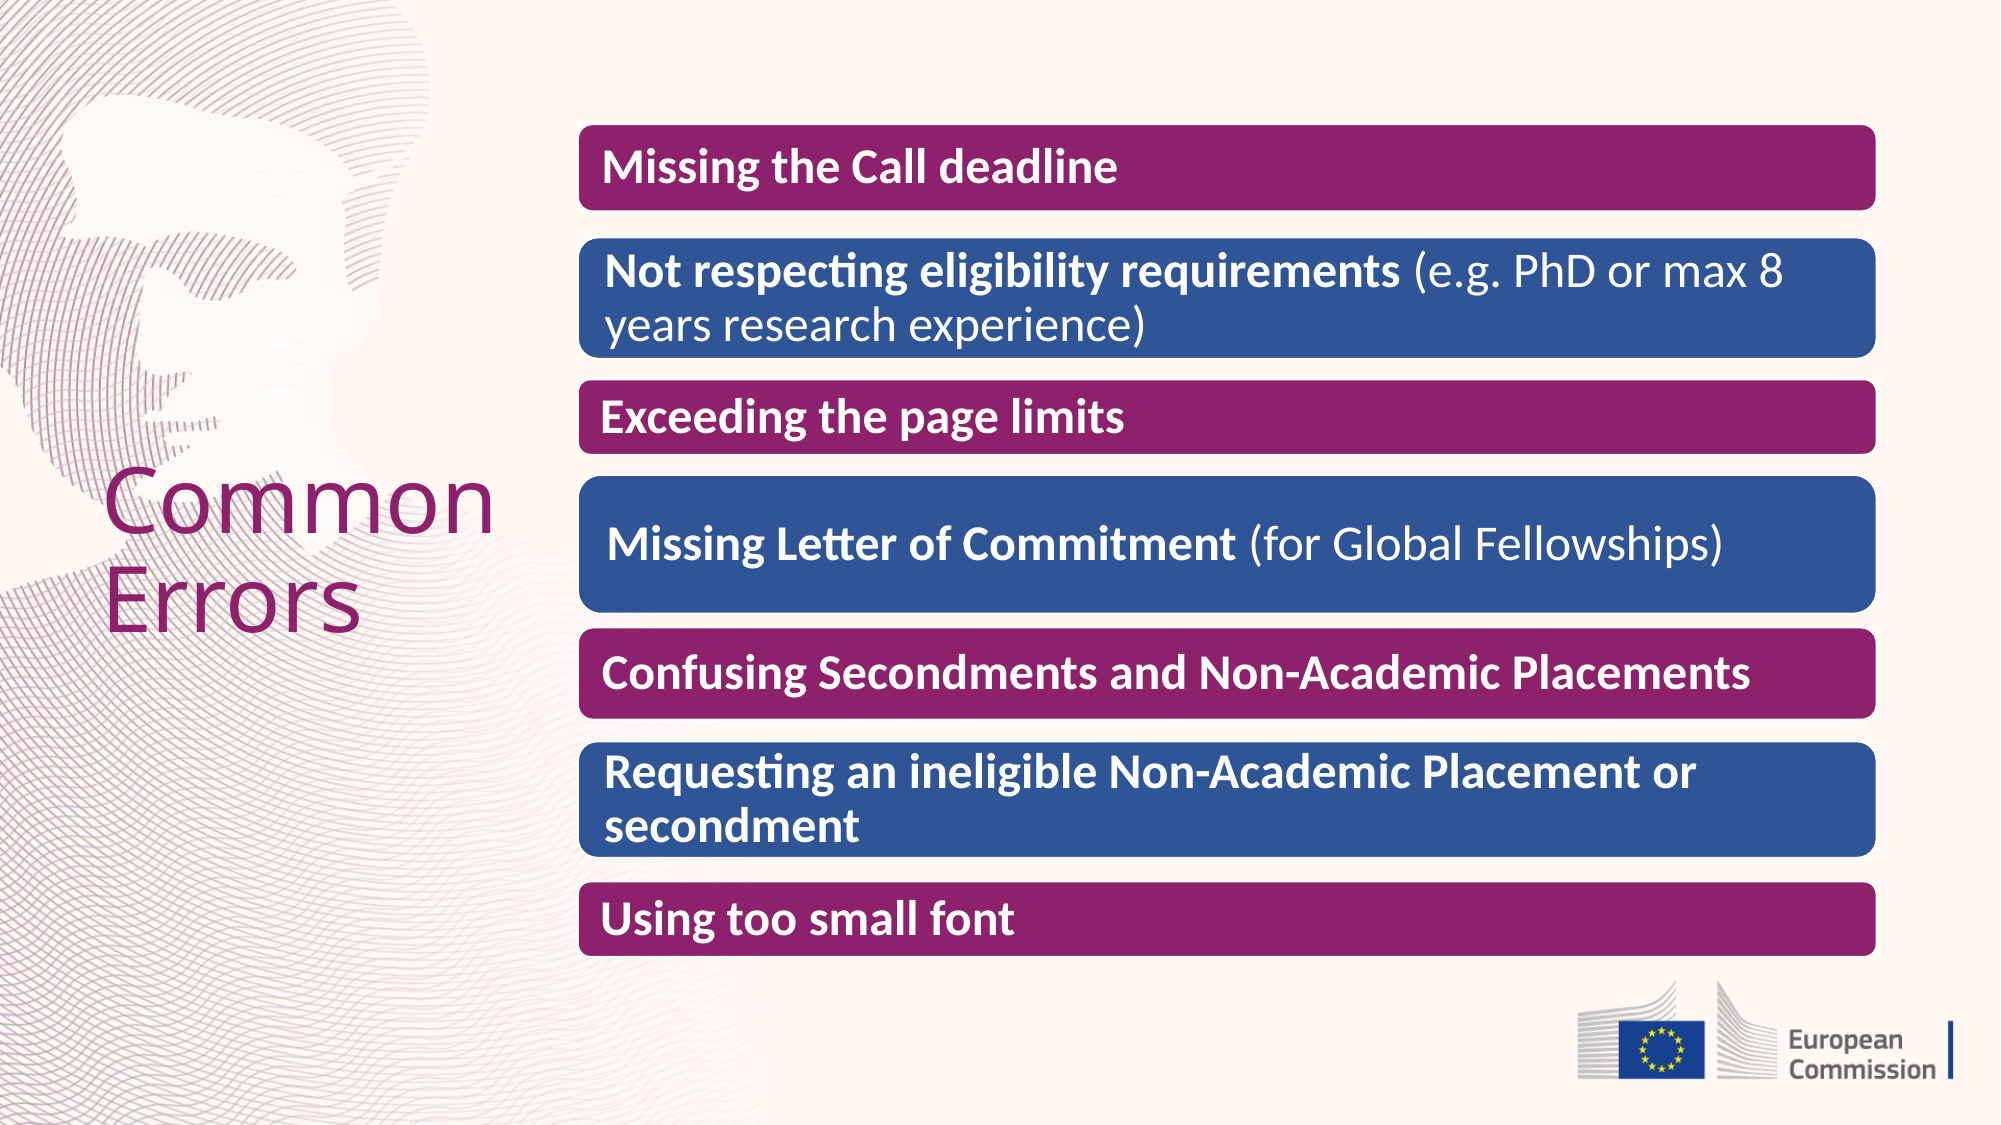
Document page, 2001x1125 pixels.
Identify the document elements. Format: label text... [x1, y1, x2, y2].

title Common Errors [86, 101, 711, 1005]
picture [0, 0, 2000, 1125]
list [577, 68, 1877, 972]
